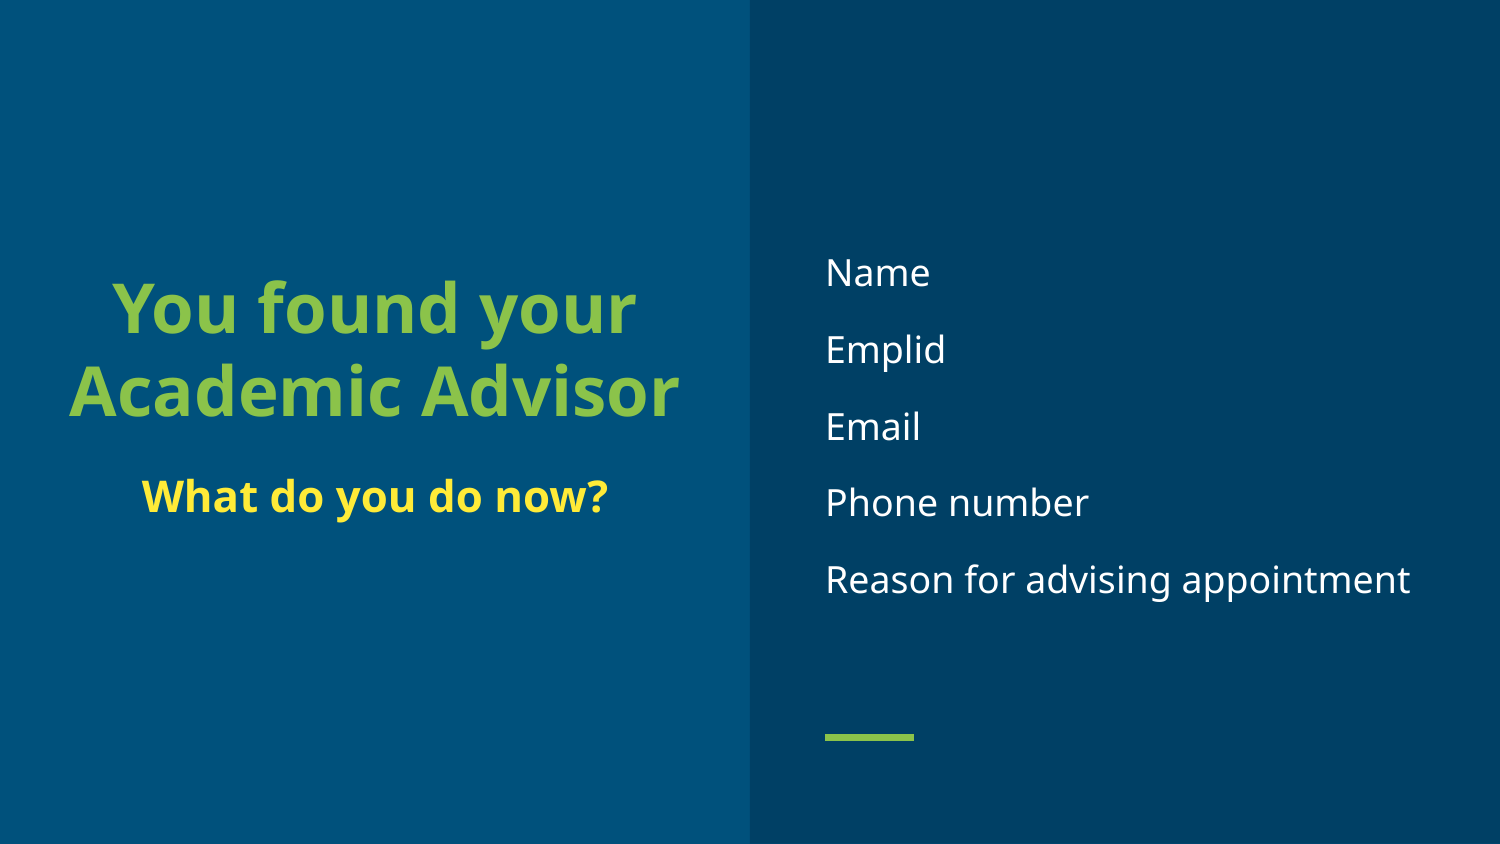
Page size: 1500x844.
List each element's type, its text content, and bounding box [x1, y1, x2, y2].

list Name Emplid Email Phone number Reason for advising appointment [810, 118, 1440, 725]
subtitle What do you do now? [43, 454, 708, 675]
title You found your Academic Advisor [43, 198, 708, 446]
